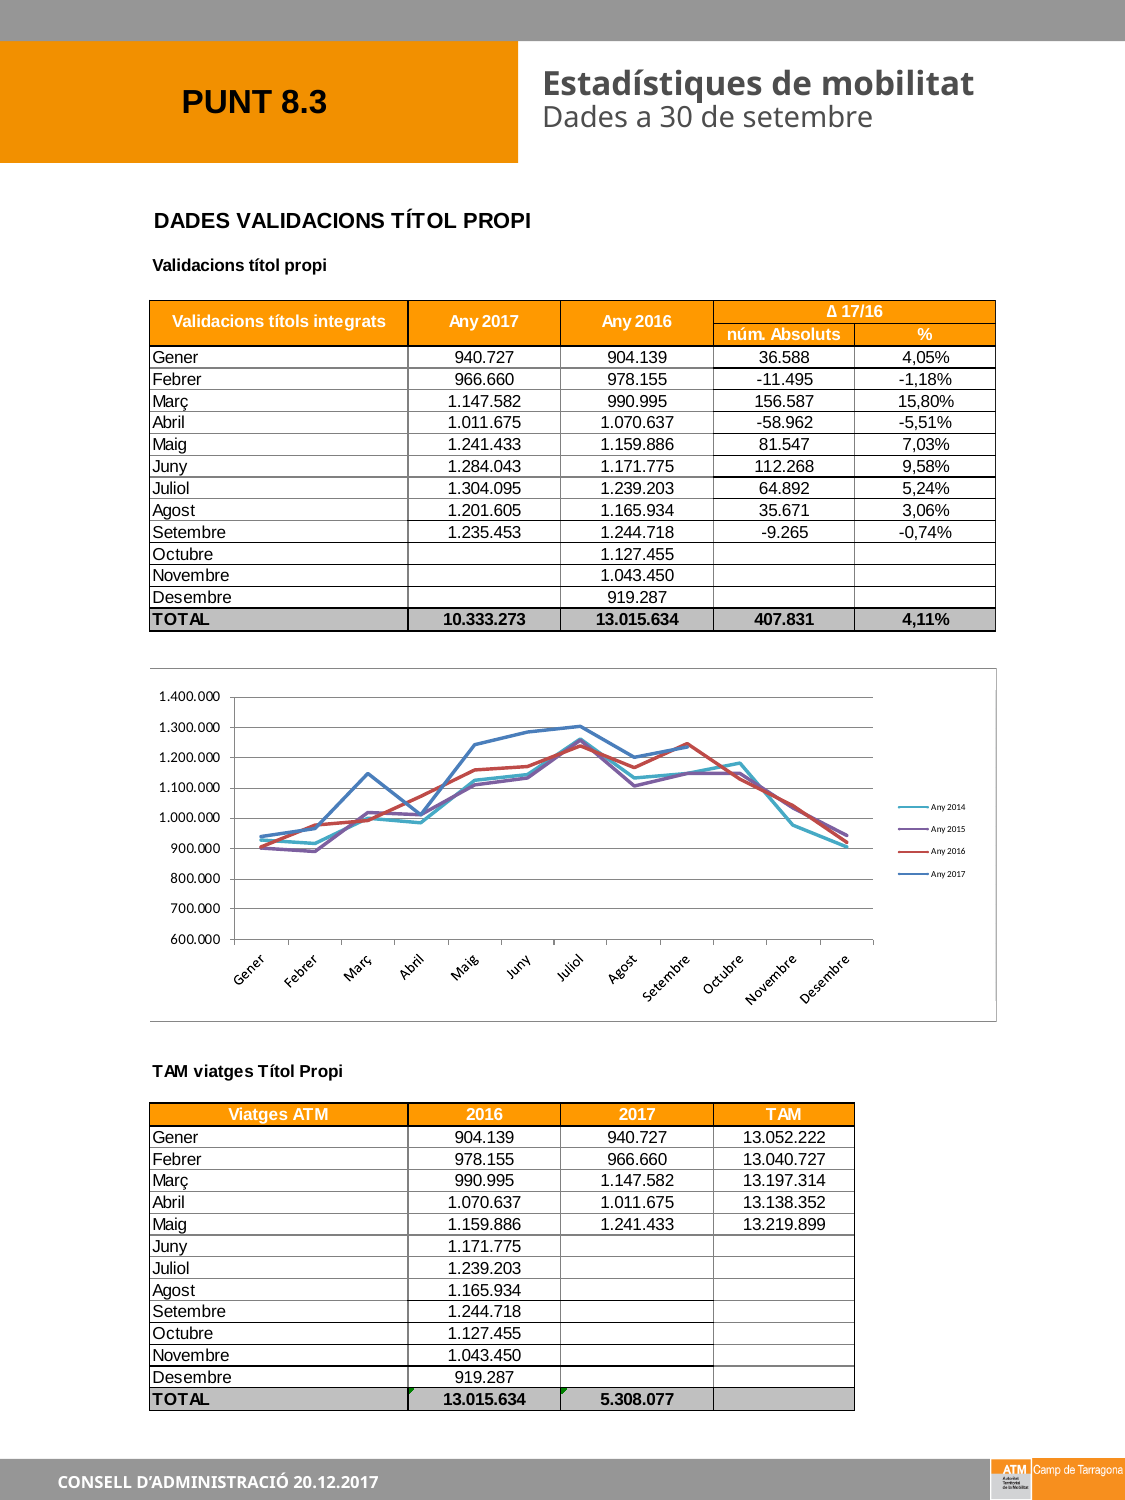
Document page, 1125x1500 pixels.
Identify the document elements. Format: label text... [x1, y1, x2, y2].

text_box Estadístiques de mobilitat Dades a 30 de setembre [527, 59, 1106, 142]
text_box PUNT 8.3 [0, 35, 510, 166]
picture [990, 1458, 1125, 1500]
picture [148, 206, 997, 1412]
